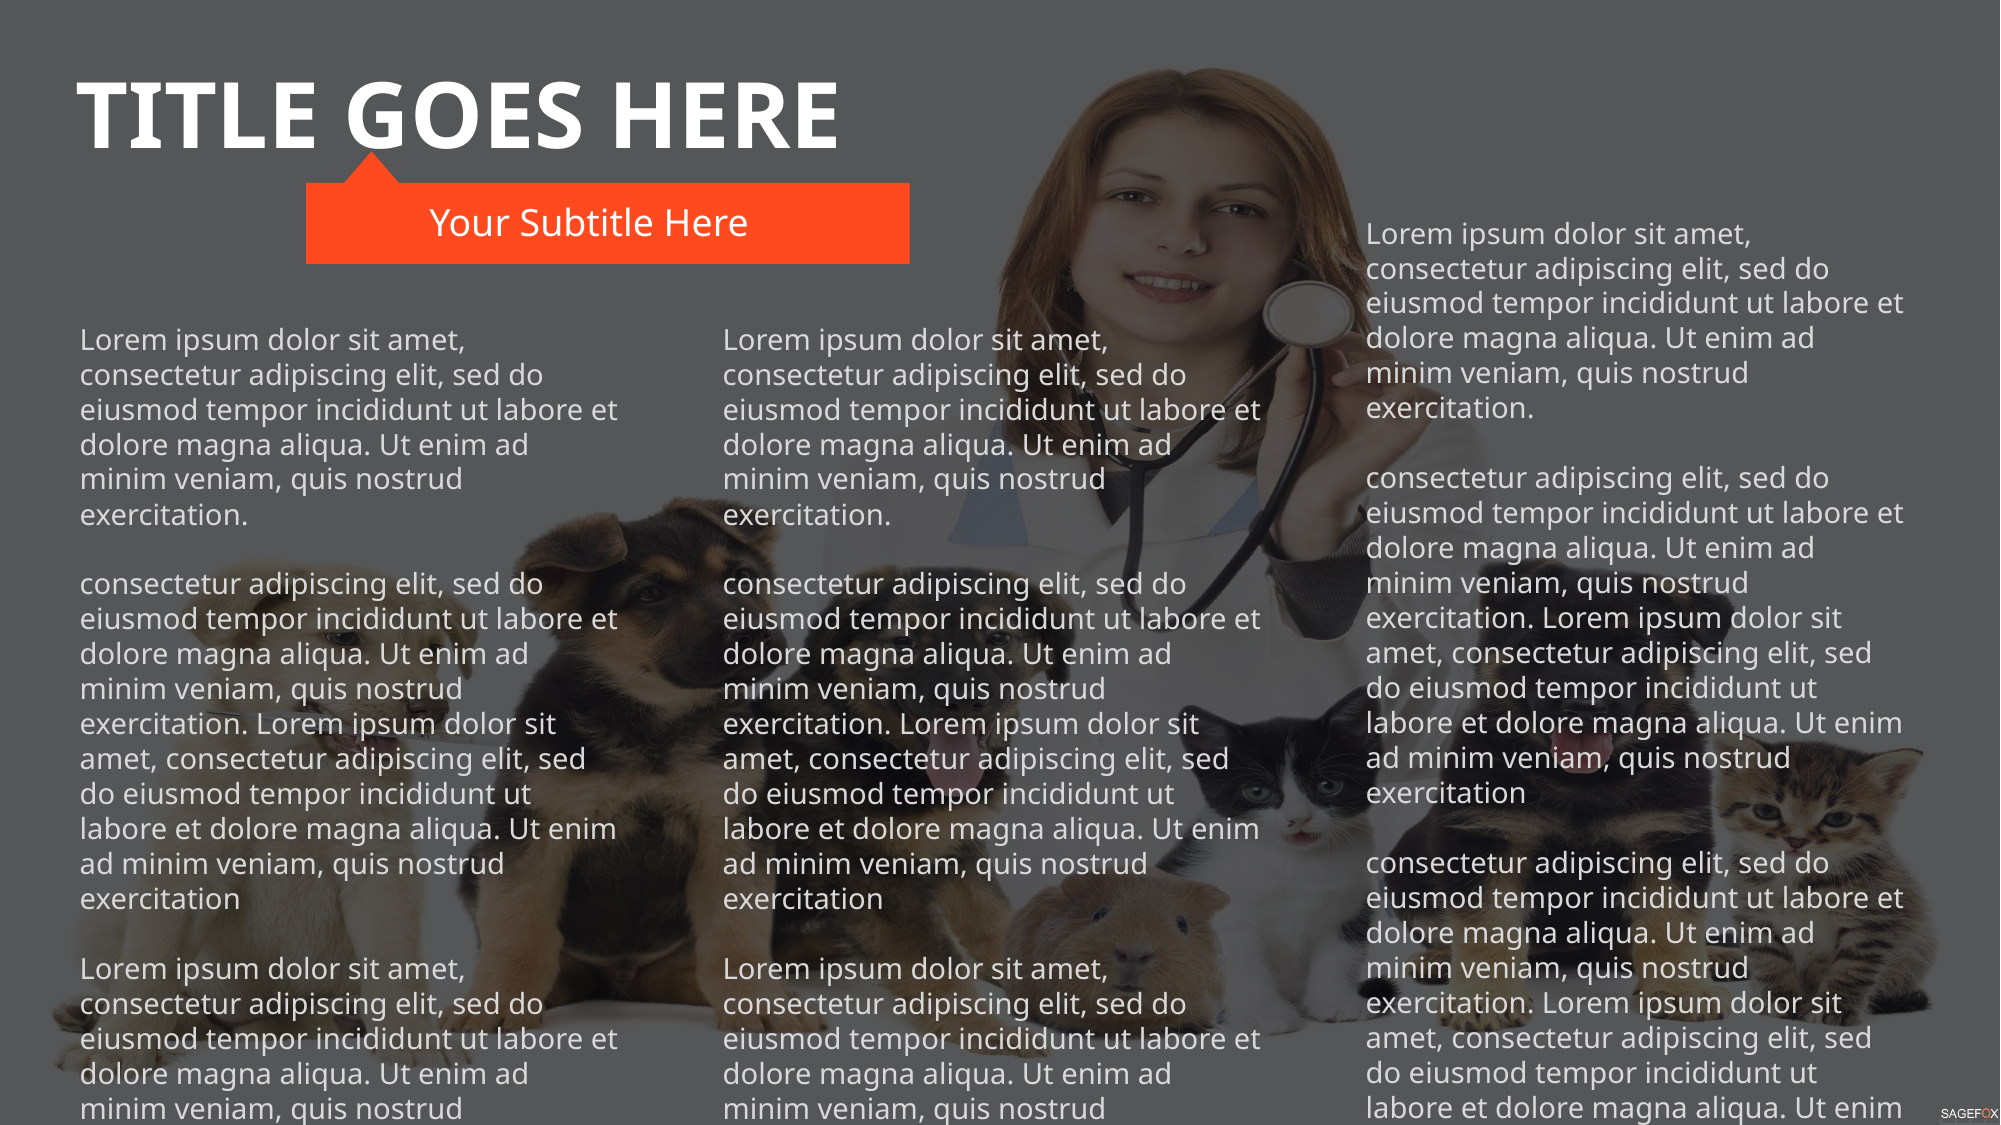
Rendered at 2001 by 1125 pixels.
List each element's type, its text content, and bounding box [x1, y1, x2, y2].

text_box Lorem ipsum dolor sit amet, consectetur adipiscing elit, sed do eiusmod tempor incididunt ut labore et dolore magna aliqua. Ut enim ad minim veniam, quis nostrud exercitation. consectetur adipiscing elit, sed do eiusmod tempor incididunt ut labore et dolore magna aliqua. Ut enim ad minim veniam, quis nostrud exercitation. Lorem ipsum dolor sit amet, consectetur adipiscing elit, sed do eiusmod tempor incididunt ut labore et dolore magna aliqua. Ut enim ad minim veniam, quis nostrud exercitation consectetur adipiscing elit, sed do eiusmod tempor incididunt ut labore et dolore magna aliqua. Ut enim ad minim veniam, quis nostrud exercitation. Lorem ipsum dolor sit amet, consectetur adipiscing elit, sed do eiusmod tempor incididunt ut labore et dolore magna aliqua. Ut enim ad minim veniam, quis nostrud exercitation [1350, 207, 1921, 1125]
picture [1940, 0, 2001, 1125]
text_box Lorem ipsum dolor sit amet, consectetur adipiscing elit, sed do eiusmod tempor incididunt ut labore et dolore magna aliqua. Ut enim ad minim veniam, quis nostrud exercitation. consectetur adipiscing elit, sed do eiusmod tempor incididunt ut labore et dolore magna aliqua. Ut enim ad minim veniam, quis nostrud exercitation. Lorem ipsum dolor sit amet, consectetur adipiscing elit, sed do eiusmod tempor incididunt ut labore et dolore magna aliqua. Ut enim ad minim veniam, quis nostrud exercitation Lorem ipsum dolor sit amet, consectetur adipiscing elit, sed do eiusmod tempor incididunt ut labore et dolore magna aliqua. Ut enim ad minim veniam, quis nostrud exercitation. [64, 313, 635, 1125]
text_box TITLE GOES HERE [60, 49, 965, 175]
text_box Lorem ipsum dolor sit amet, consectetur adipiscing elit, sed do eiusmod tempor incididunt ut labore et dolore magna aliqua. Ut enim ad minim veniam, quis nostrud exercitation. consectetur adipiscing elit, sed do eiusmod tempor incididunt ut labore et dolore magna aliqua. Ut enim ad minim veniam, quis nostrud exercitation. Lorem ipsum dolor sit amet, consectetur adipiscing elit, sed do eiusmod tempor incididunt ut labore et dolore magna aliqua. Ut enim ad minim veniam, quis nostrud exercitation Lorem ipsum dolor sit amet, consectetur adipiscing elit, sed do eiusmod tempor incididunt ut labore et dolore magna aliqua. Ut enim ad minim veniam, quis nostrud exercitation [707, 313, 1278, 1125]
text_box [306, 151, 910, 264]
